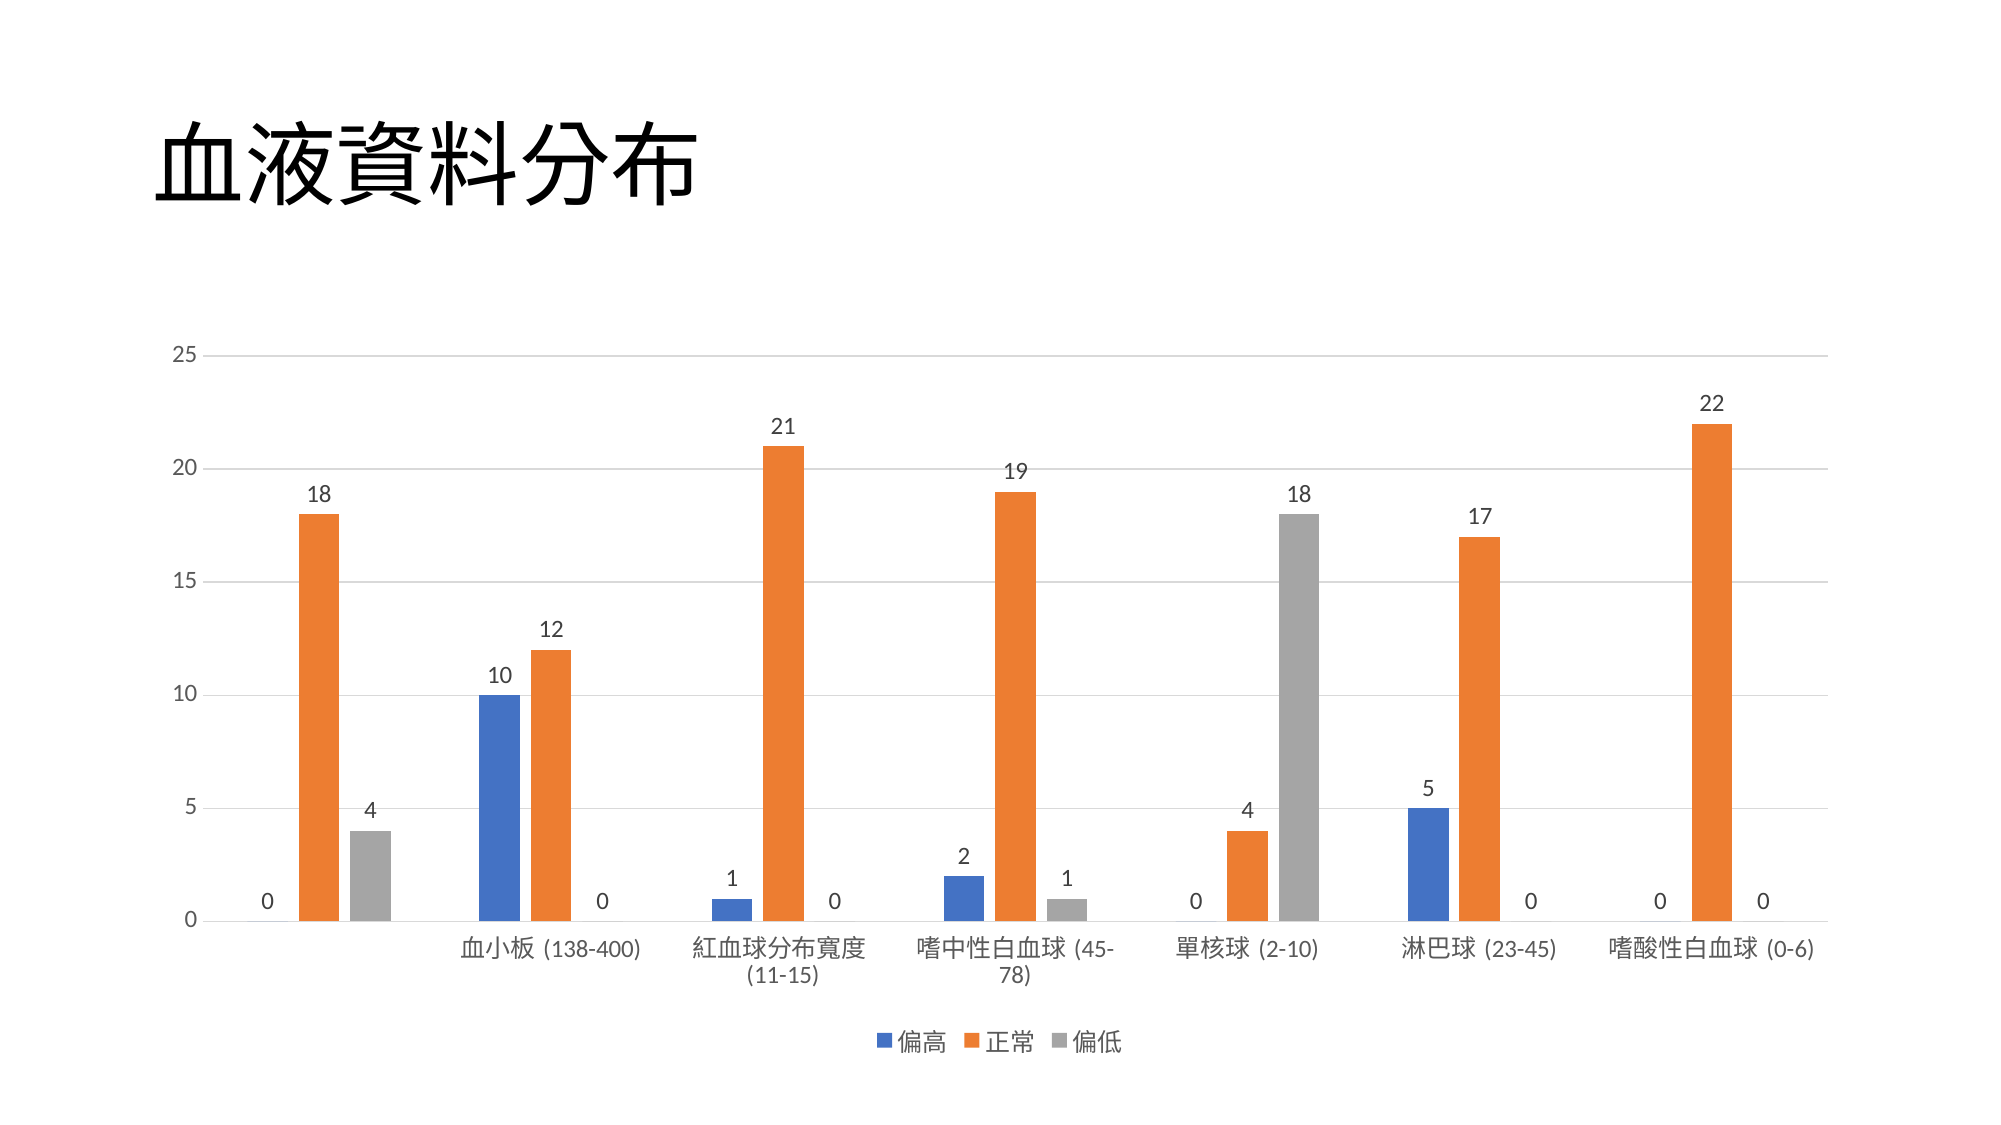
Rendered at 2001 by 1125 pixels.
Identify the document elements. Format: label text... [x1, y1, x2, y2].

title 血液資料分布 [137, 59, 1863, 278]
chart [137, 328, 1863, 1065]
